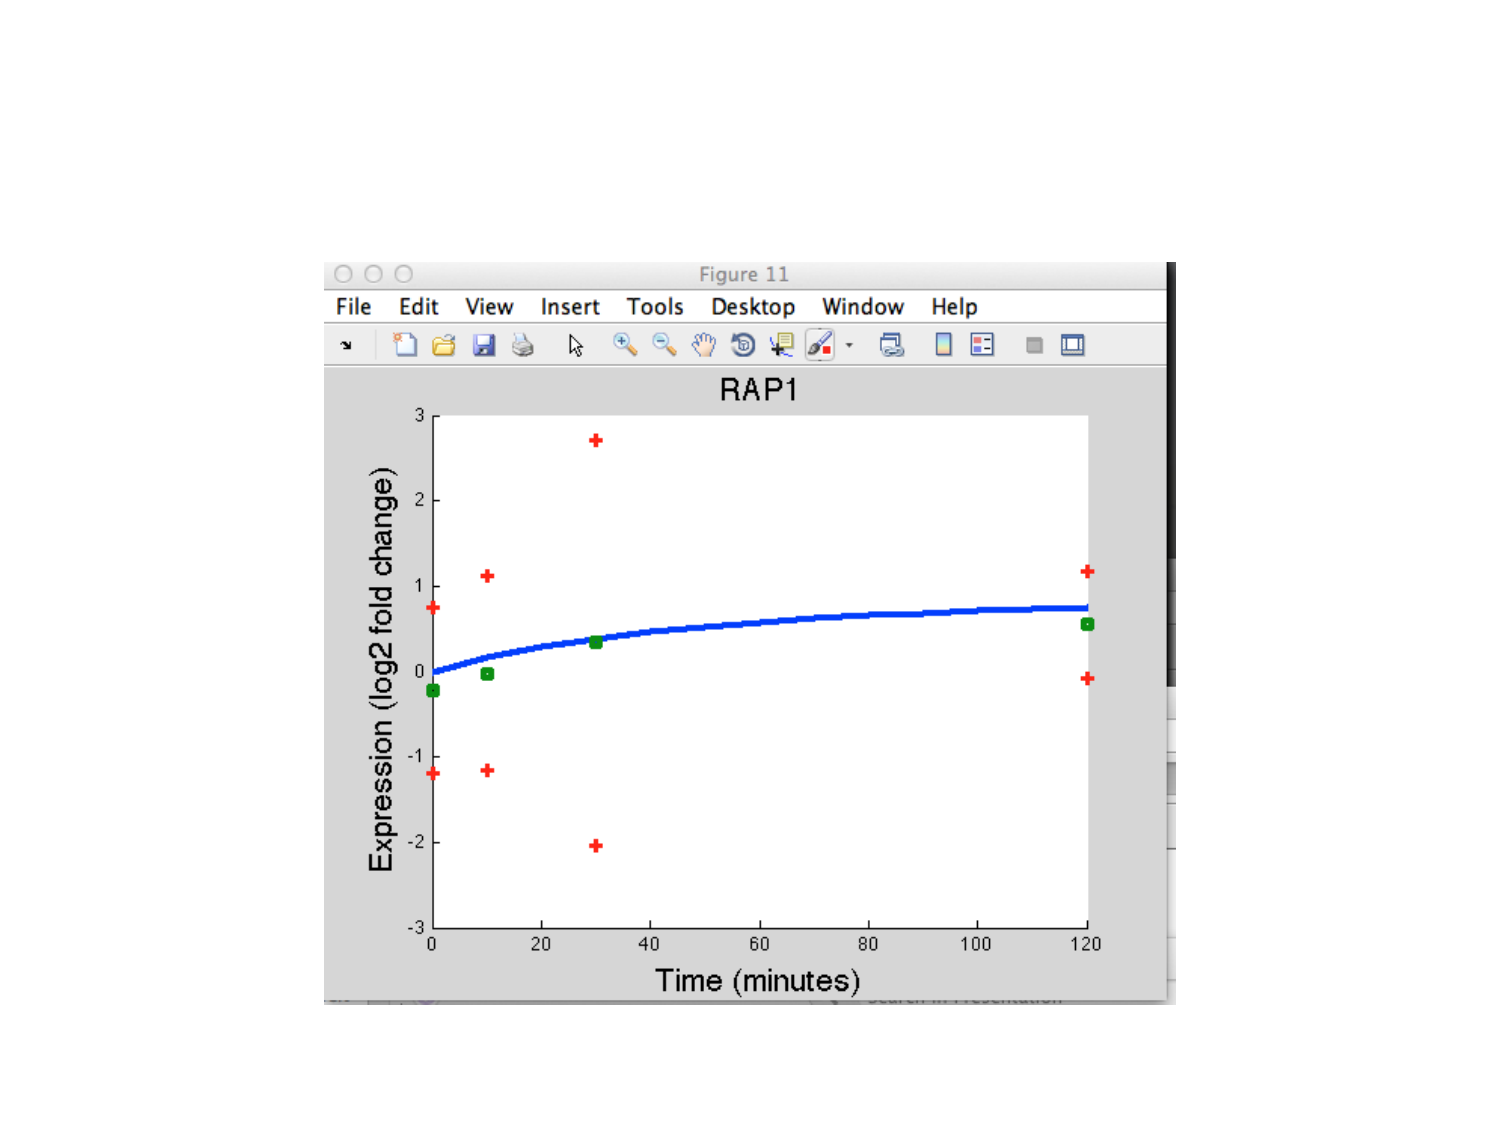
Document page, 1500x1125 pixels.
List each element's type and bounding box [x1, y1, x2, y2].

list [74, 262, 1426, 1006]
